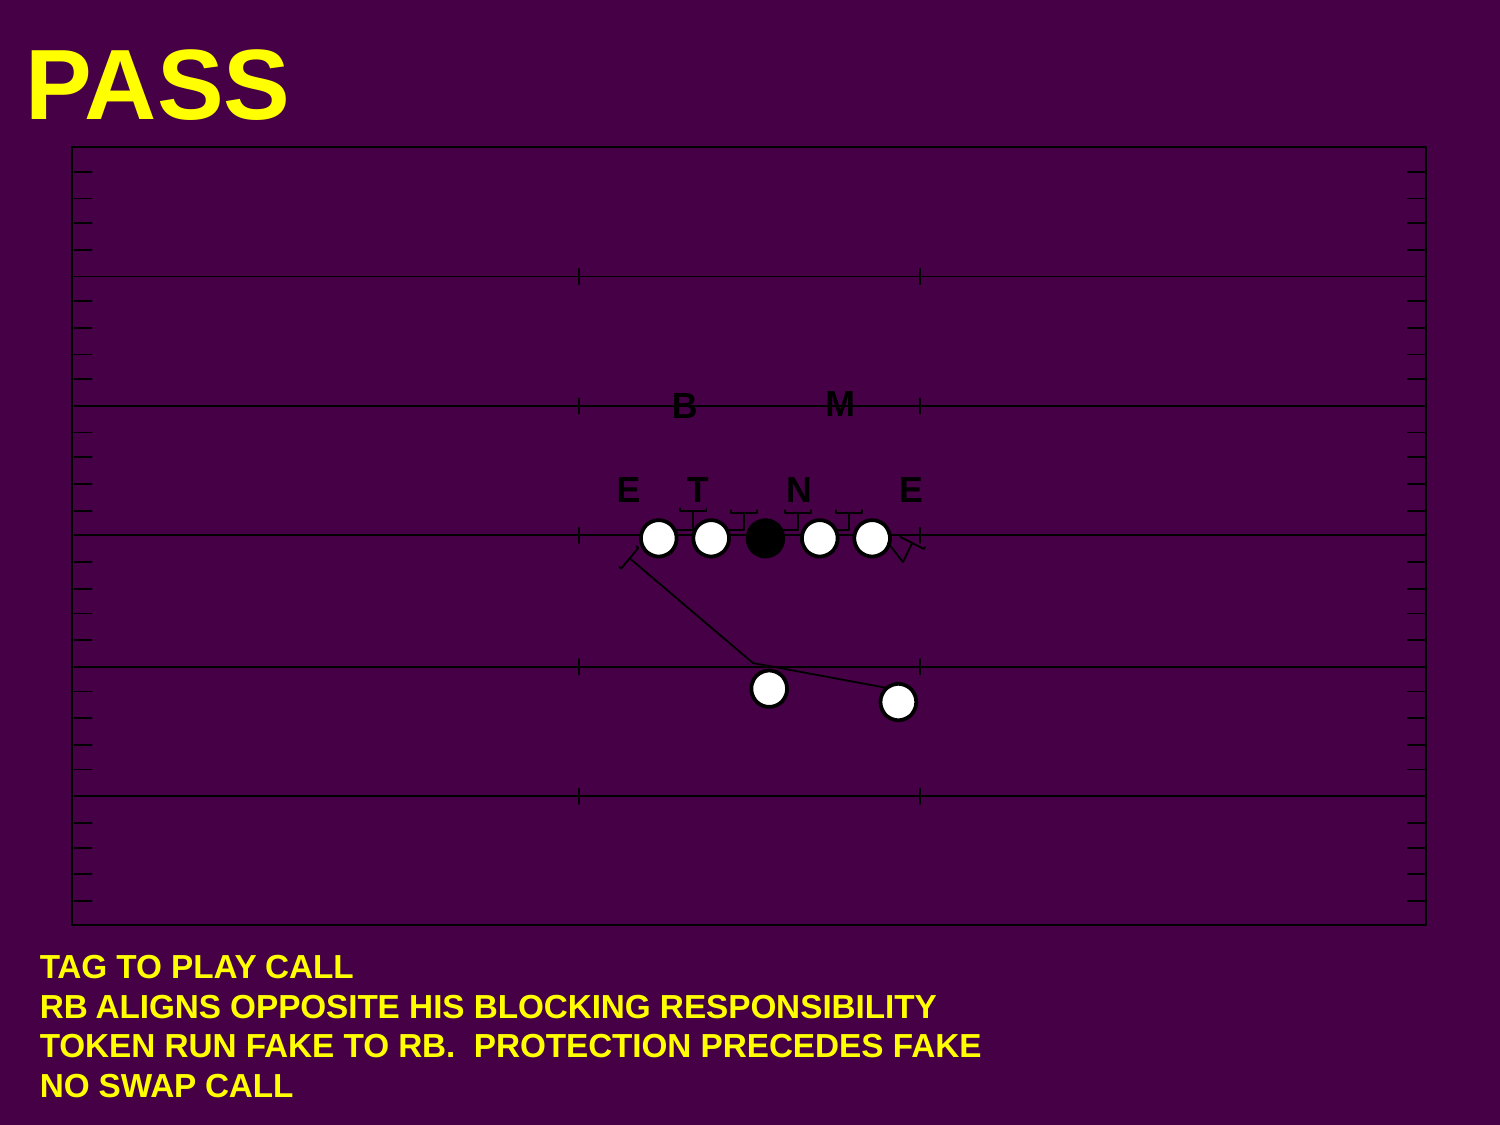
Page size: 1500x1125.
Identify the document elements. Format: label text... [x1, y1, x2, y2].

picture [62, 137, 1438, 938]
text_box PASS [10, 11, 306, 147]
text_box TAG TO PLAY CALL RB ALIGNS OPPOSITE HIS BLOCKING RESPONSIBILITY TOKEN RUN FAKE TO RB. PROTECTION PRECEDES FAKE NO SWAP CALL [24, 937, 1475, 1112]
